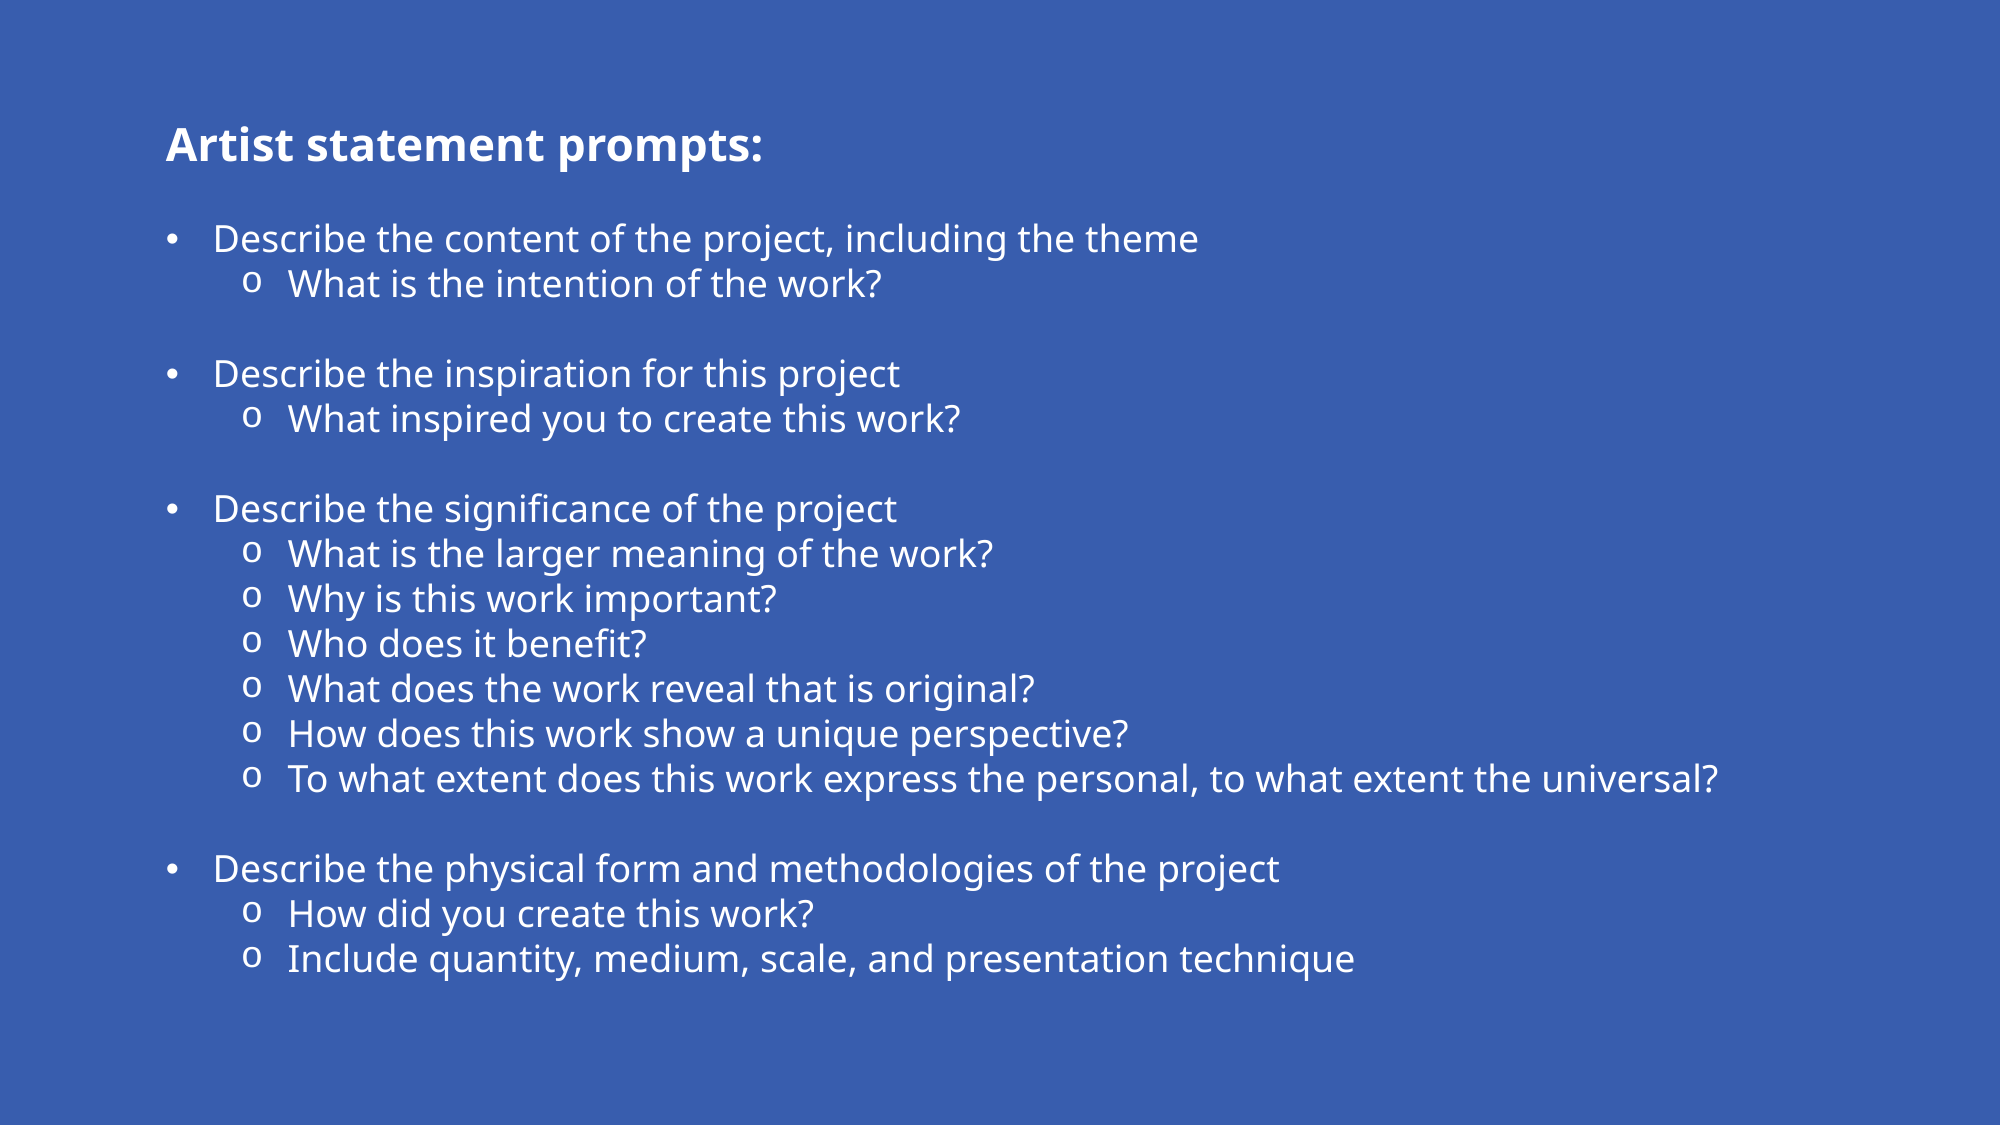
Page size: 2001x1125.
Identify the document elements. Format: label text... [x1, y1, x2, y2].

text_box Artist statement prompts: Describe the content of the project, including the theme What is the intention of the work? Describe the inspiration for this project What inspired you to create this work? Describe the significance of the project What is the larger meaning of the work? Why is this work important? Who does it benefit? What does the work reveal that is original? How does this work show a unique perspective? To what extent does this work express the personal, to what extent the universal? Describe the physical form and methodologies of the project How did you create this work? Include quantity, medium, scale, and presentation technique [151, 108, 1849, 988]
